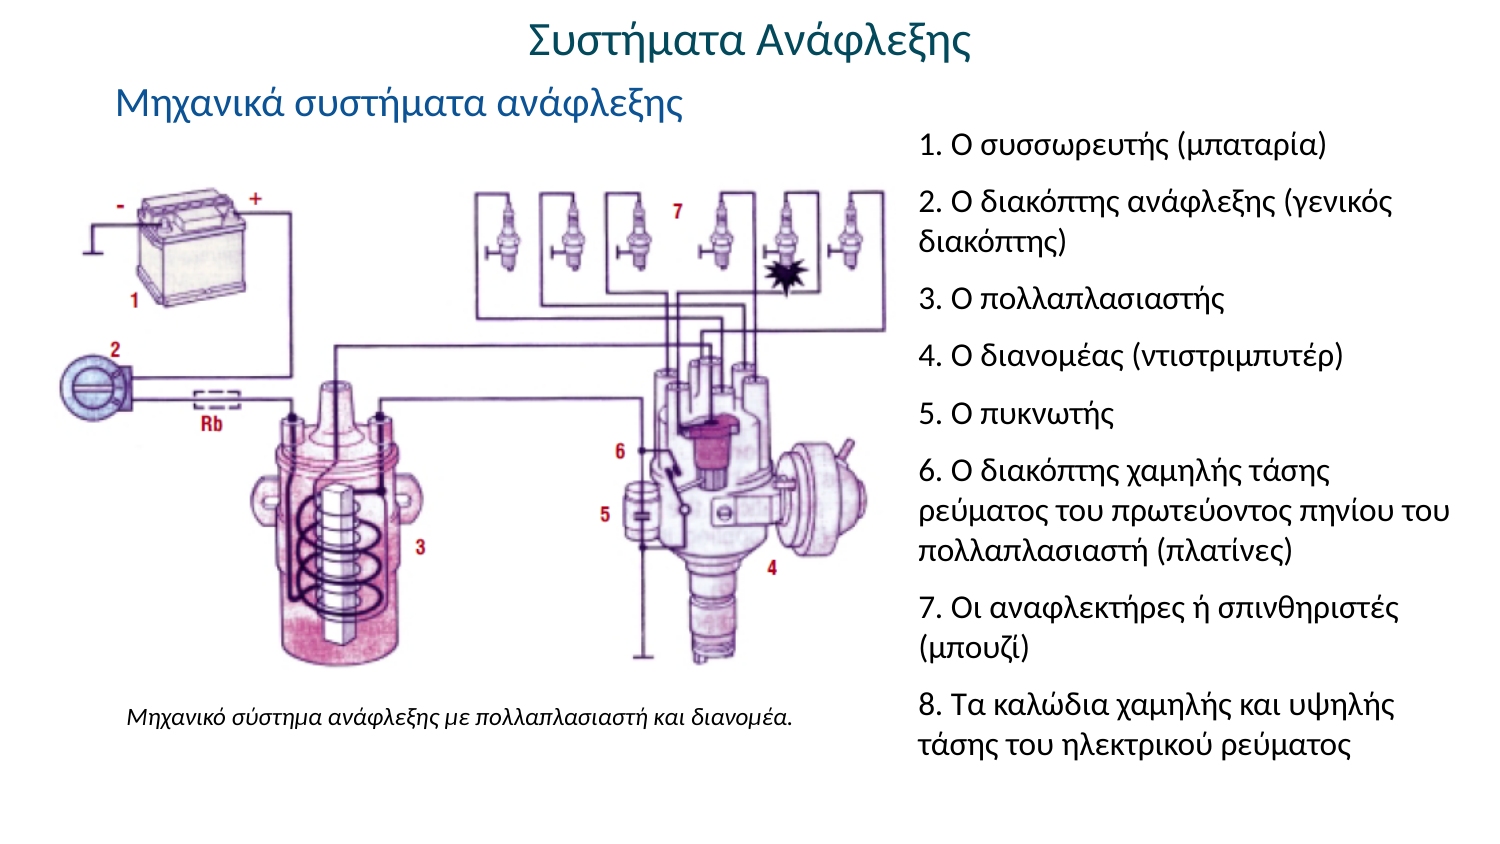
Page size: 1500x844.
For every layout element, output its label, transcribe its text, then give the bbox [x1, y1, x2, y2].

text_box Μηχανικά συστήματα ανάφλεξης [100, 67, 738, 133]
text_box 1. Ο συσσωρευτής (μπαταρία) 2. Ο διακόπτης ανάφλεξης (γενικός διακόπτης) 3. Ο πολλαπλασιαστής 4. Ο διανομέας (ντιστριμπυτέρ) 5. Ο πυκνωτής 6. Ο διακόπτης χαμηλής τάσης ρεύματος του πρωτεύοντος πηνίου του πολλαπλασιαστή (πλατίνες) 7. Οι αναφλεκτήρες ή σπινθηριστές (μπουζί) 8. Τα καλώδια χαμηλής και υψηλής τάσης του ηλεκτρικού ρεύματος [903, 114, 1483, 770]
text_box Μηχανικό σύστημα ανάφλεξης με πολλαπλασιαστή και διανομέα. [64, 693, 857, 739]
text_box Συστήματα Ανάφλεξης [29, 0, 1471, 73]
picture [52, 179, 897, 683]
